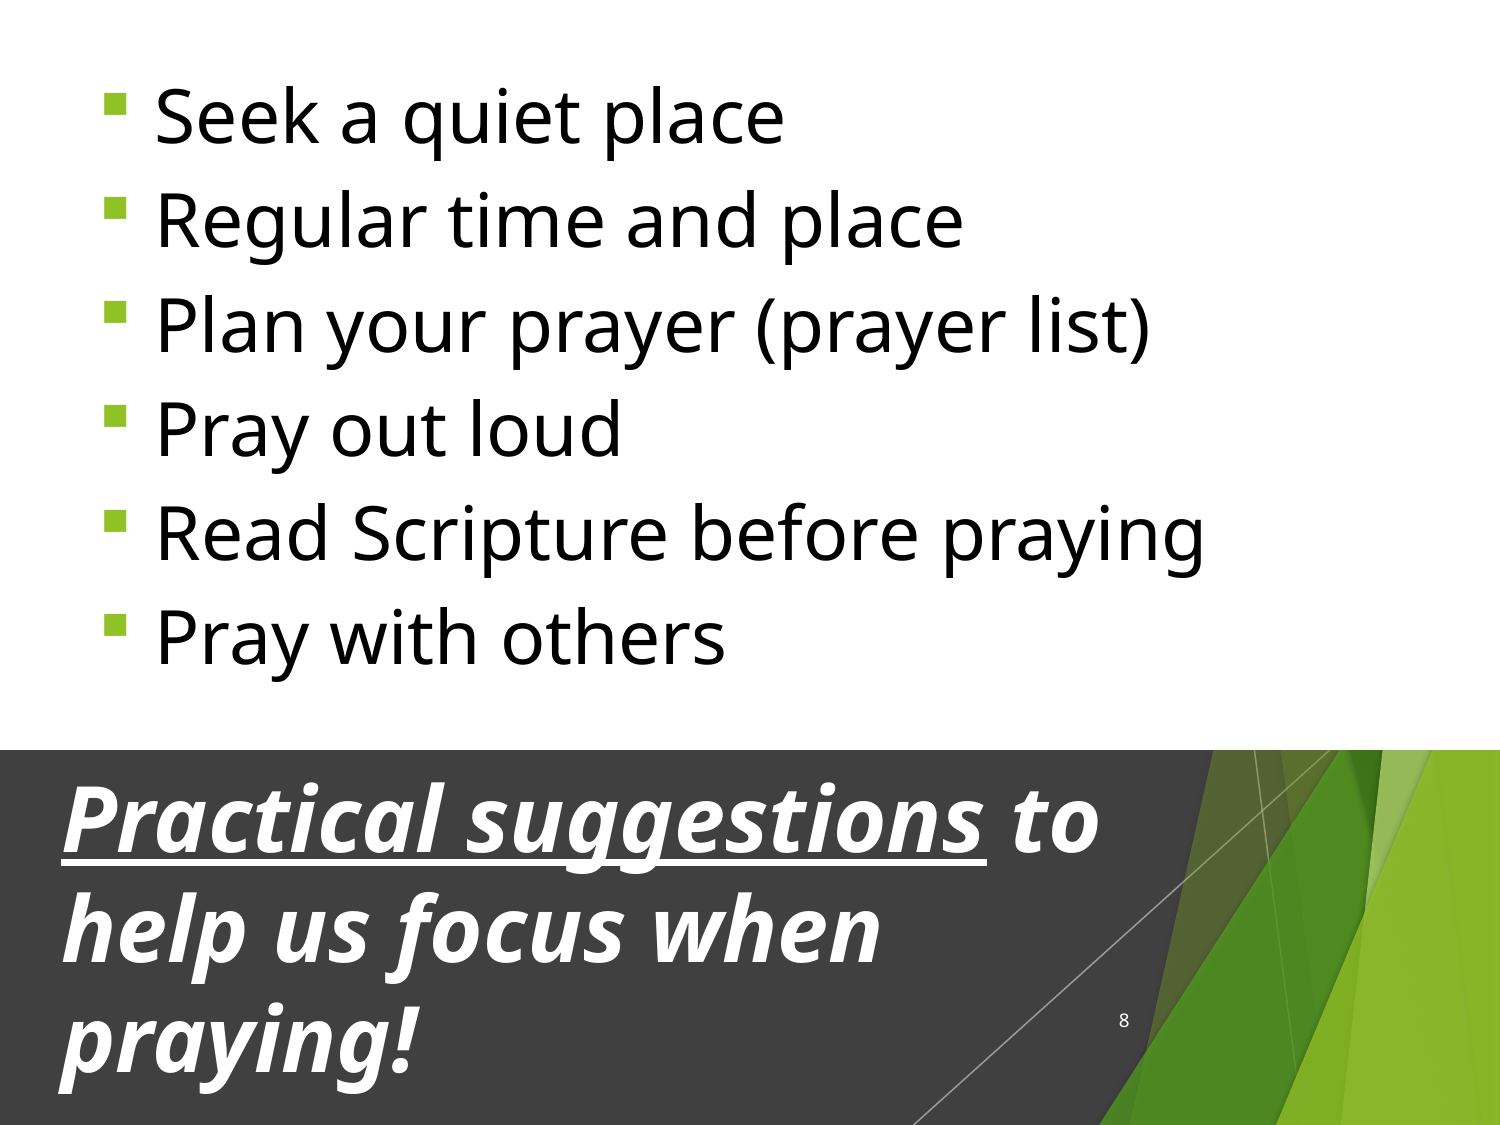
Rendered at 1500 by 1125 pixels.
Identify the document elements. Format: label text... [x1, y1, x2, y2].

text_box Practical suggestions to help us focus when praying! [46, 817, 908, 1035]
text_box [912, 0, 1500, 1125]
list Seek a quiet place Regular time and place Plan your prayer (prayer list) Pray out loud Read Scripture before praying Pray with others [83, 61, 908, 706]
text_box [0, 751, 908, 1125]
text_box [0, 0, 910, 751]
